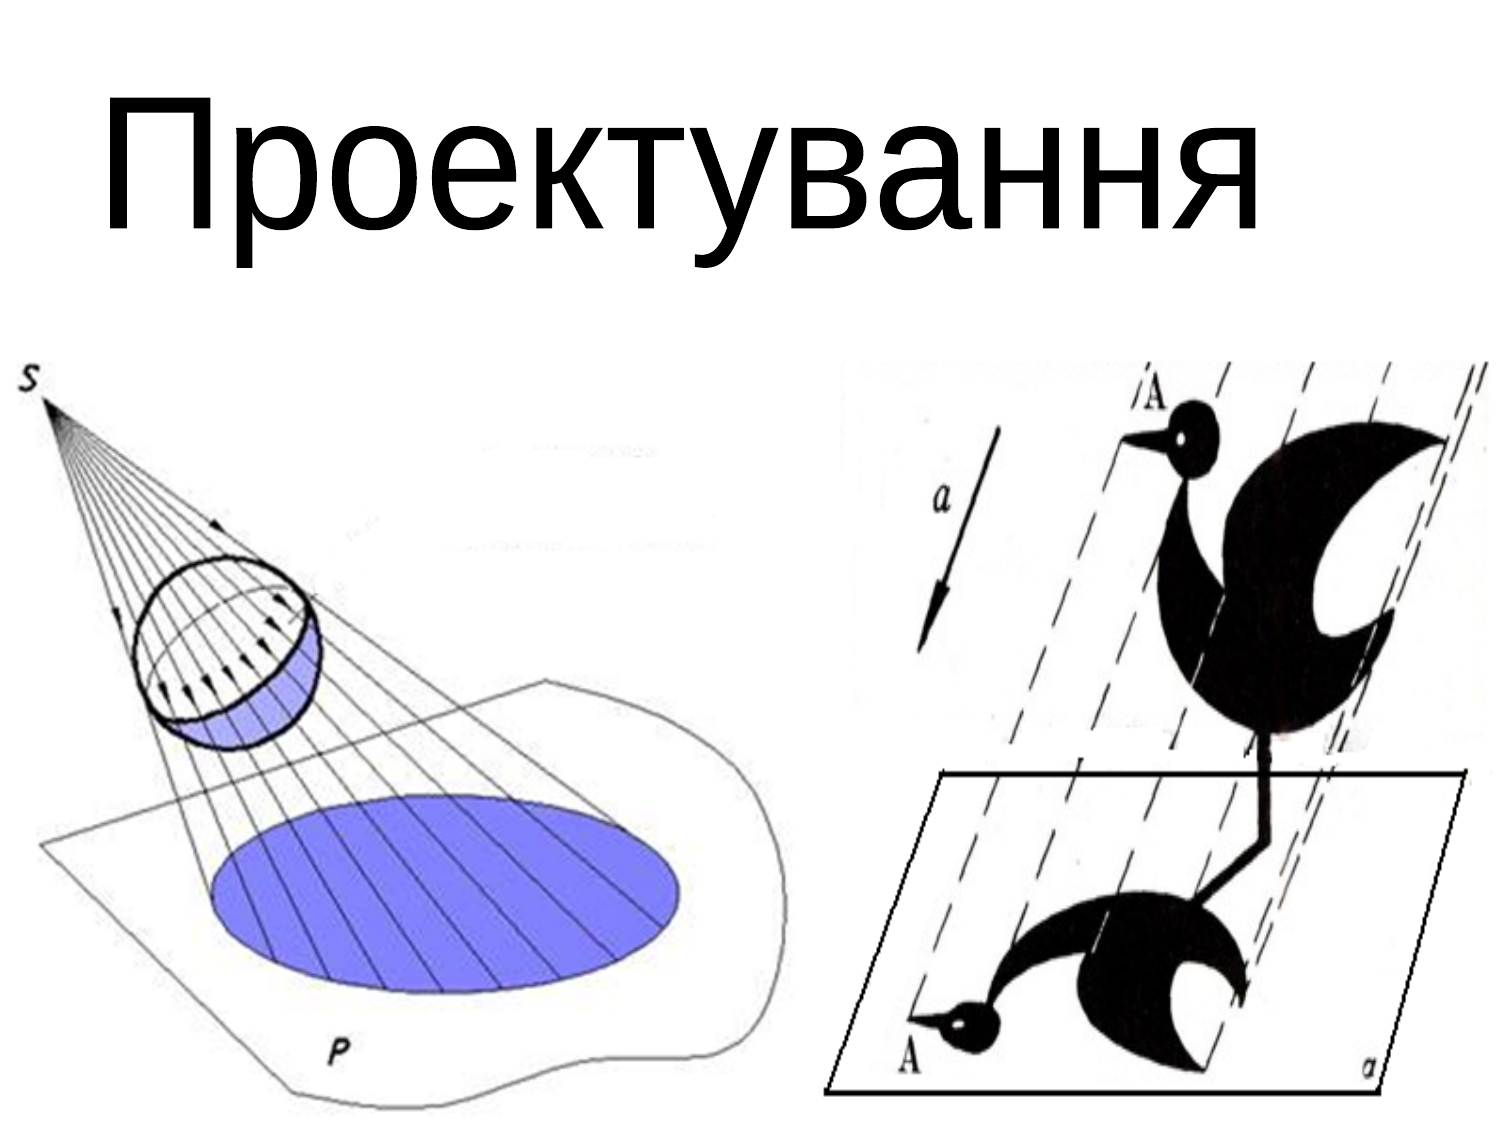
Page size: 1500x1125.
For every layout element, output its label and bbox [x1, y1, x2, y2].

picture [0, 349, 1500, 1125]
